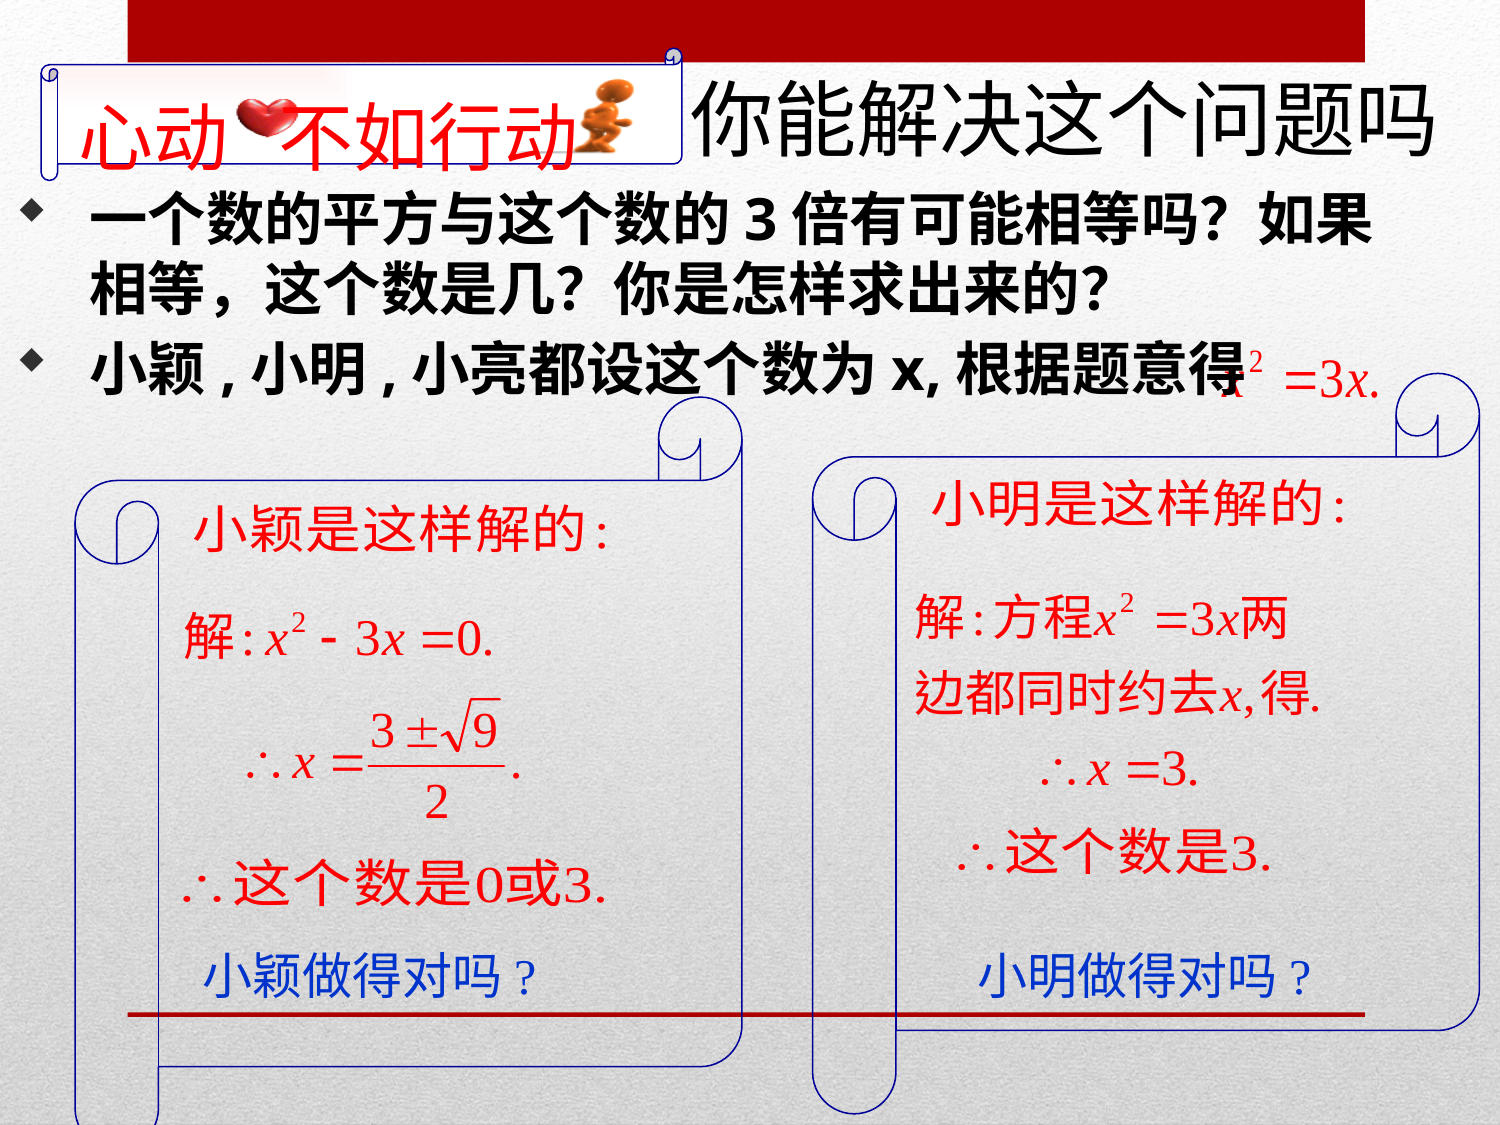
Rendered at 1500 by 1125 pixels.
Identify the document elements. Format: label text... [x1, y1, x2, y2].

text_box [1211, 336, 1386, 410]
title 你能解决这个问题吗 [712, 37, 1500, 175]
text_box 小颖,小明,小亮都设这个数为x,根据题意得 [0, 324, 1425, 450]
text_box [40, 30, 710, 190]
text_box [74, 396, 751, 1125]
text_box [811, 372, 1489, 1115]
text_box 一个数的平方与这个数的3倍有可能相等吗？如果相等，这个数是几？你是怎样求出来的？ [0, 174, 1425, 300]
